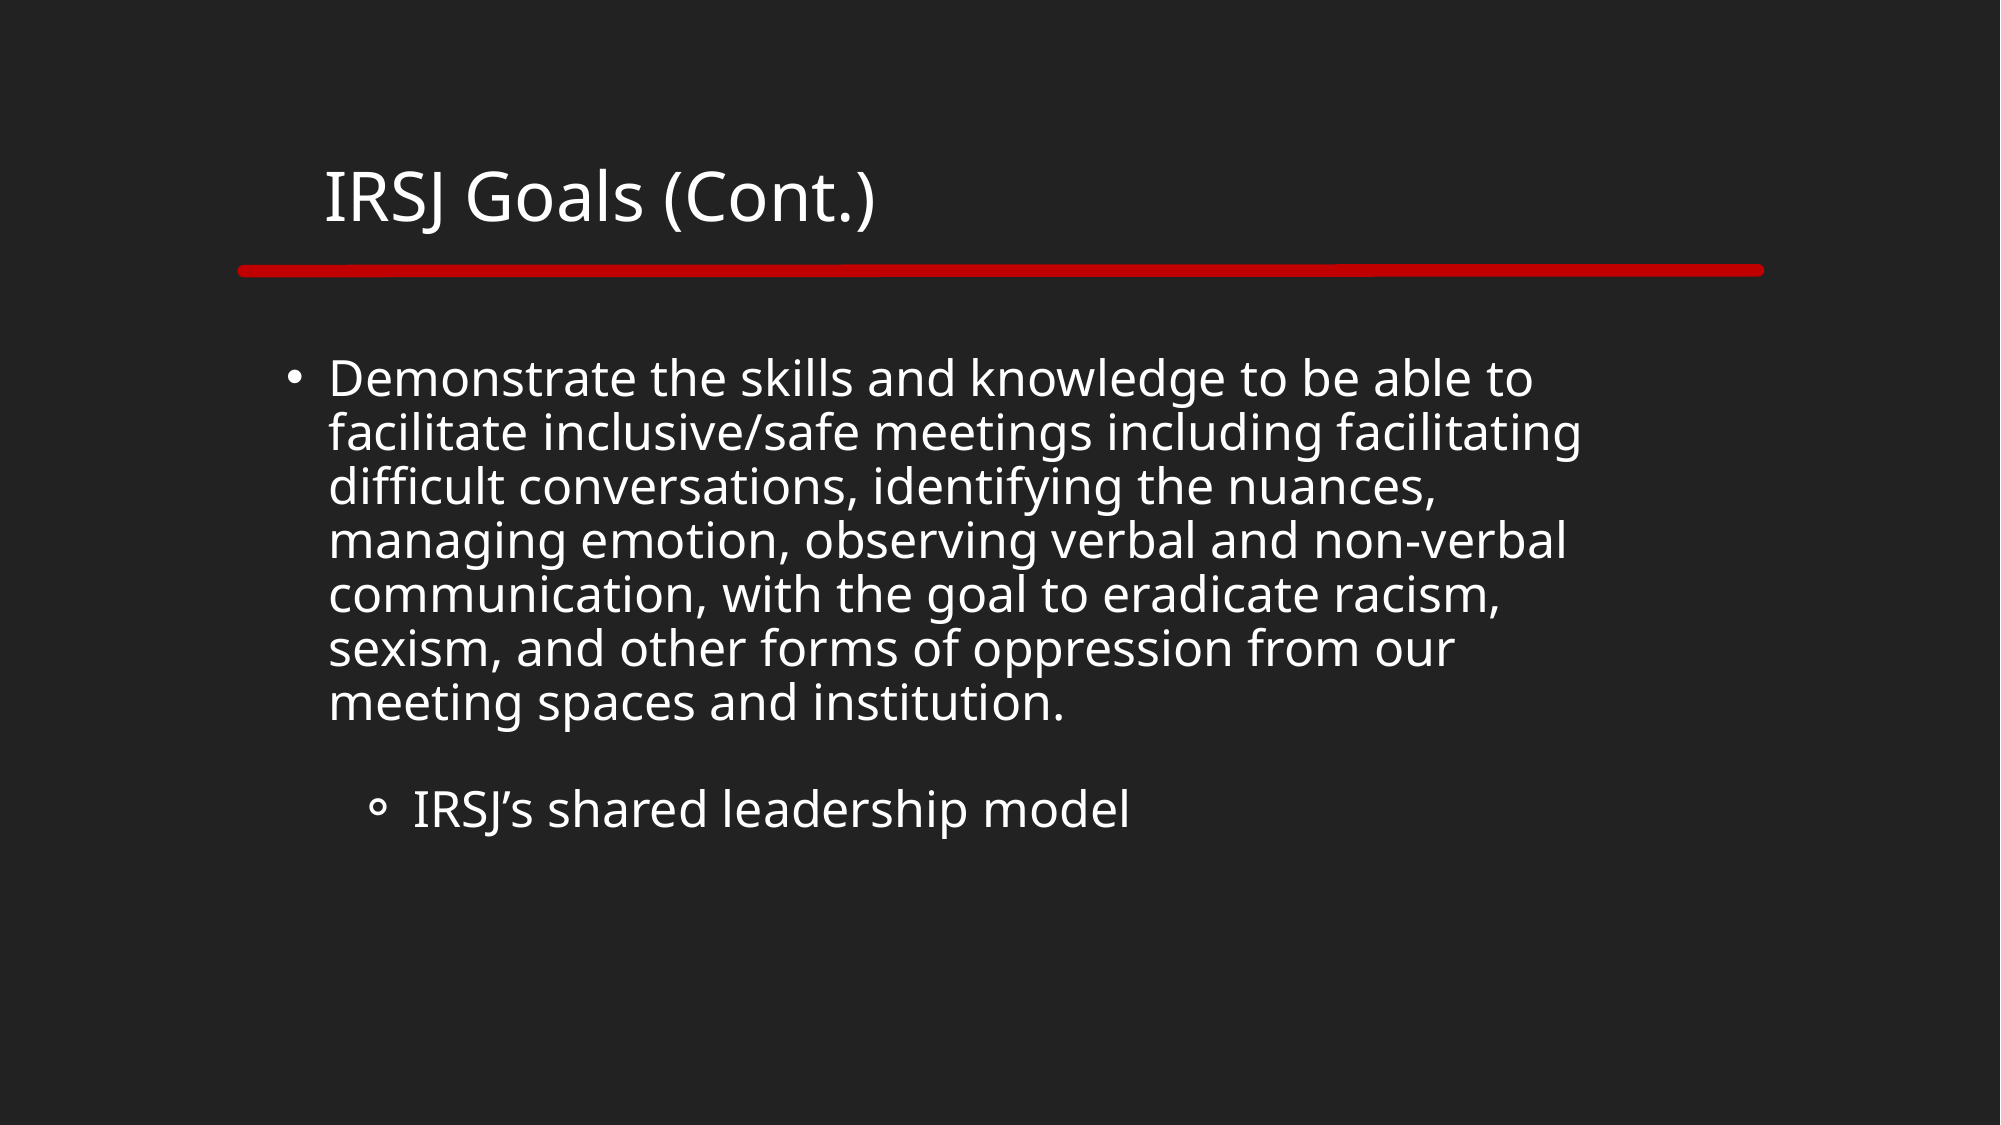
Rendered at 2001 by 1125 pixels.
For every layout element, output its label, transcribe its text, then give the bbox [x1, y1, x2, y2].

text_box Demonstrate the skills and knowledge to be able to facilitate inclusive/safe meetings including facilitating difficult conversations, identifying the nuances, managing emotion, observing verbal and non-verbal communication, with the goal to eradicate racism, sexism, and other forms of oppression from our meeting spaces and institution. IRSJ’s shared leadership model [243, 352, 1620, 838]
text_box IRSJ Goals (Cont.) [324, 159, 1591, 235]
